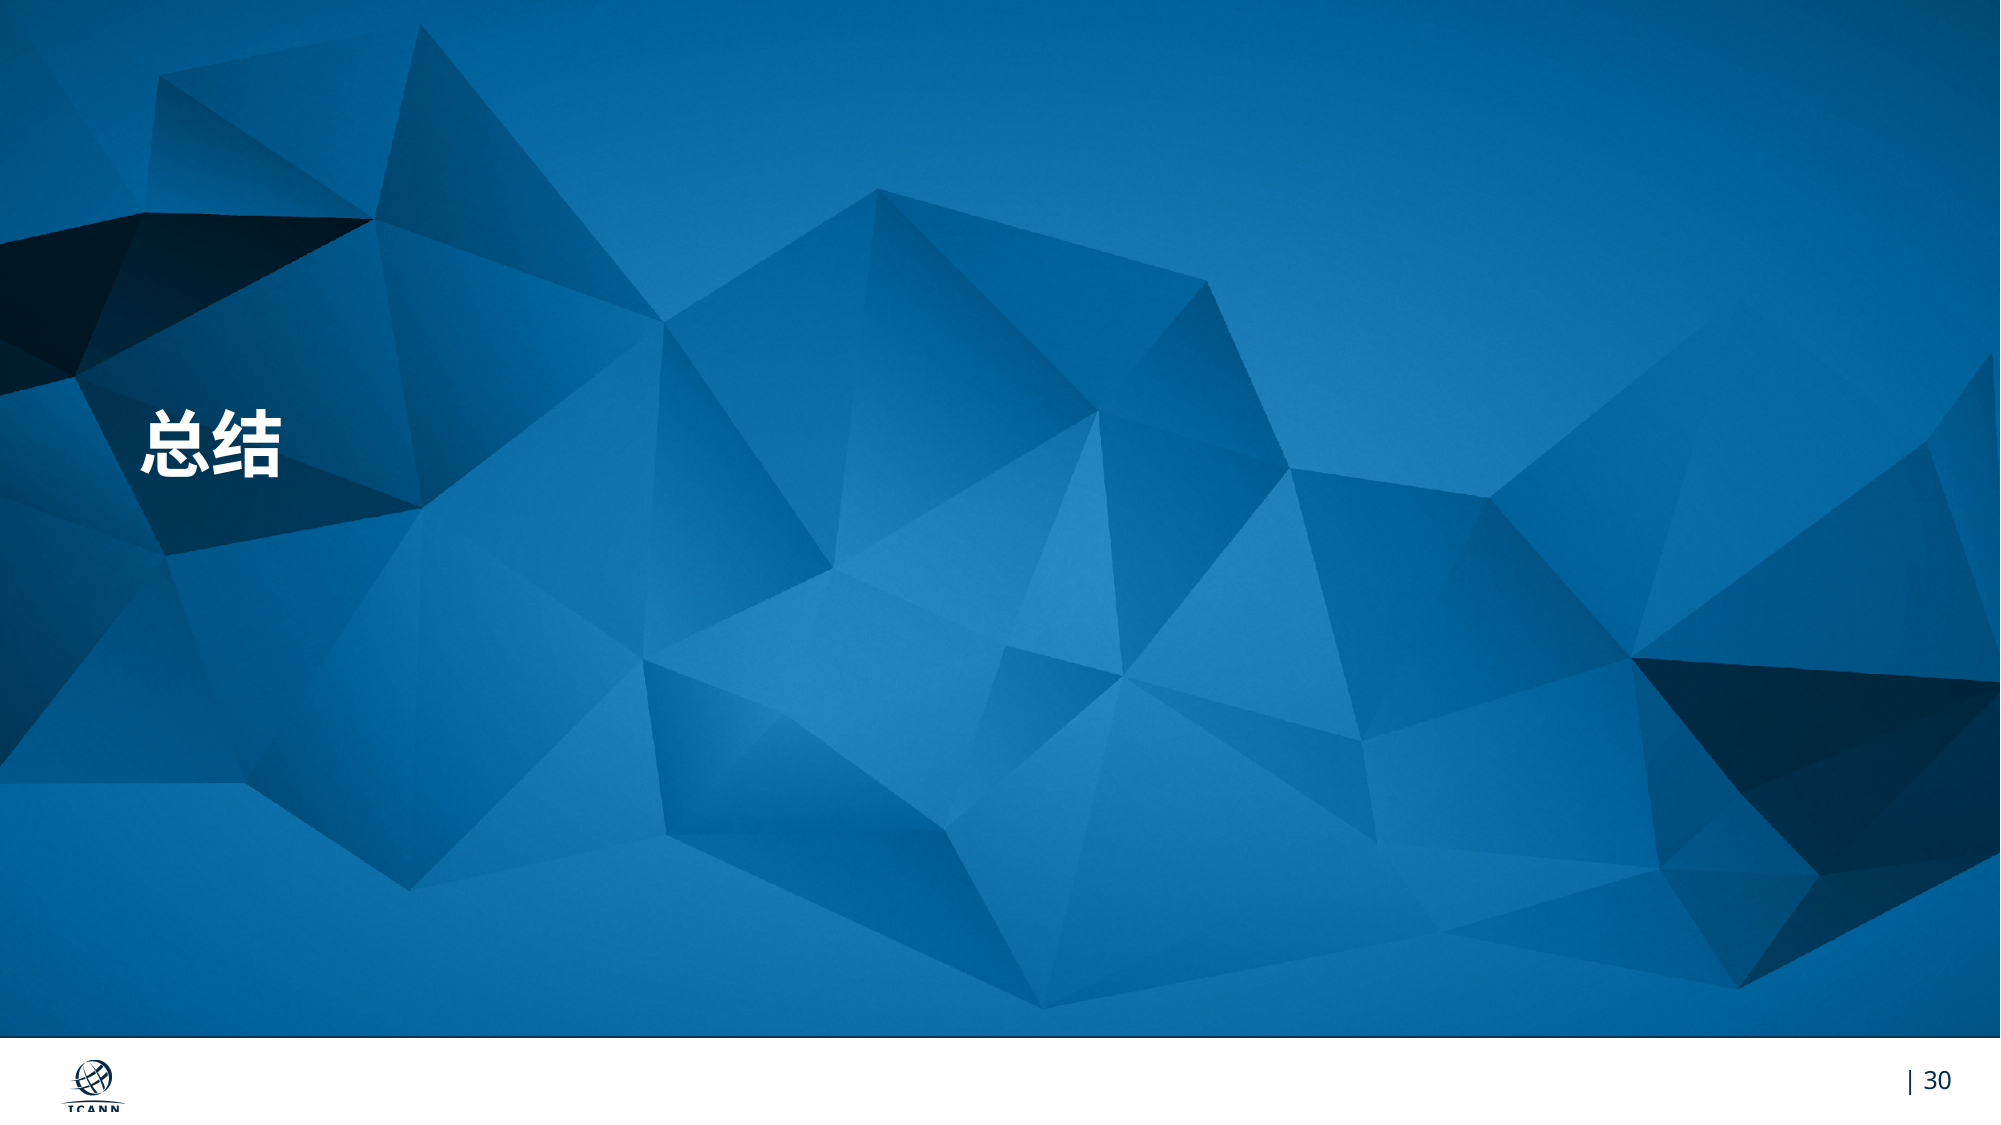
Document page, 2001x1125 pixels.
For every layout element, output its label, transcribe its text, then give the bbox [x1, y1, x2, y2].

picture [0, 0, 2000, 1036]
title 总结 [123, 214, 1845, 494]
picture [60, 1060, 125, 1112]
